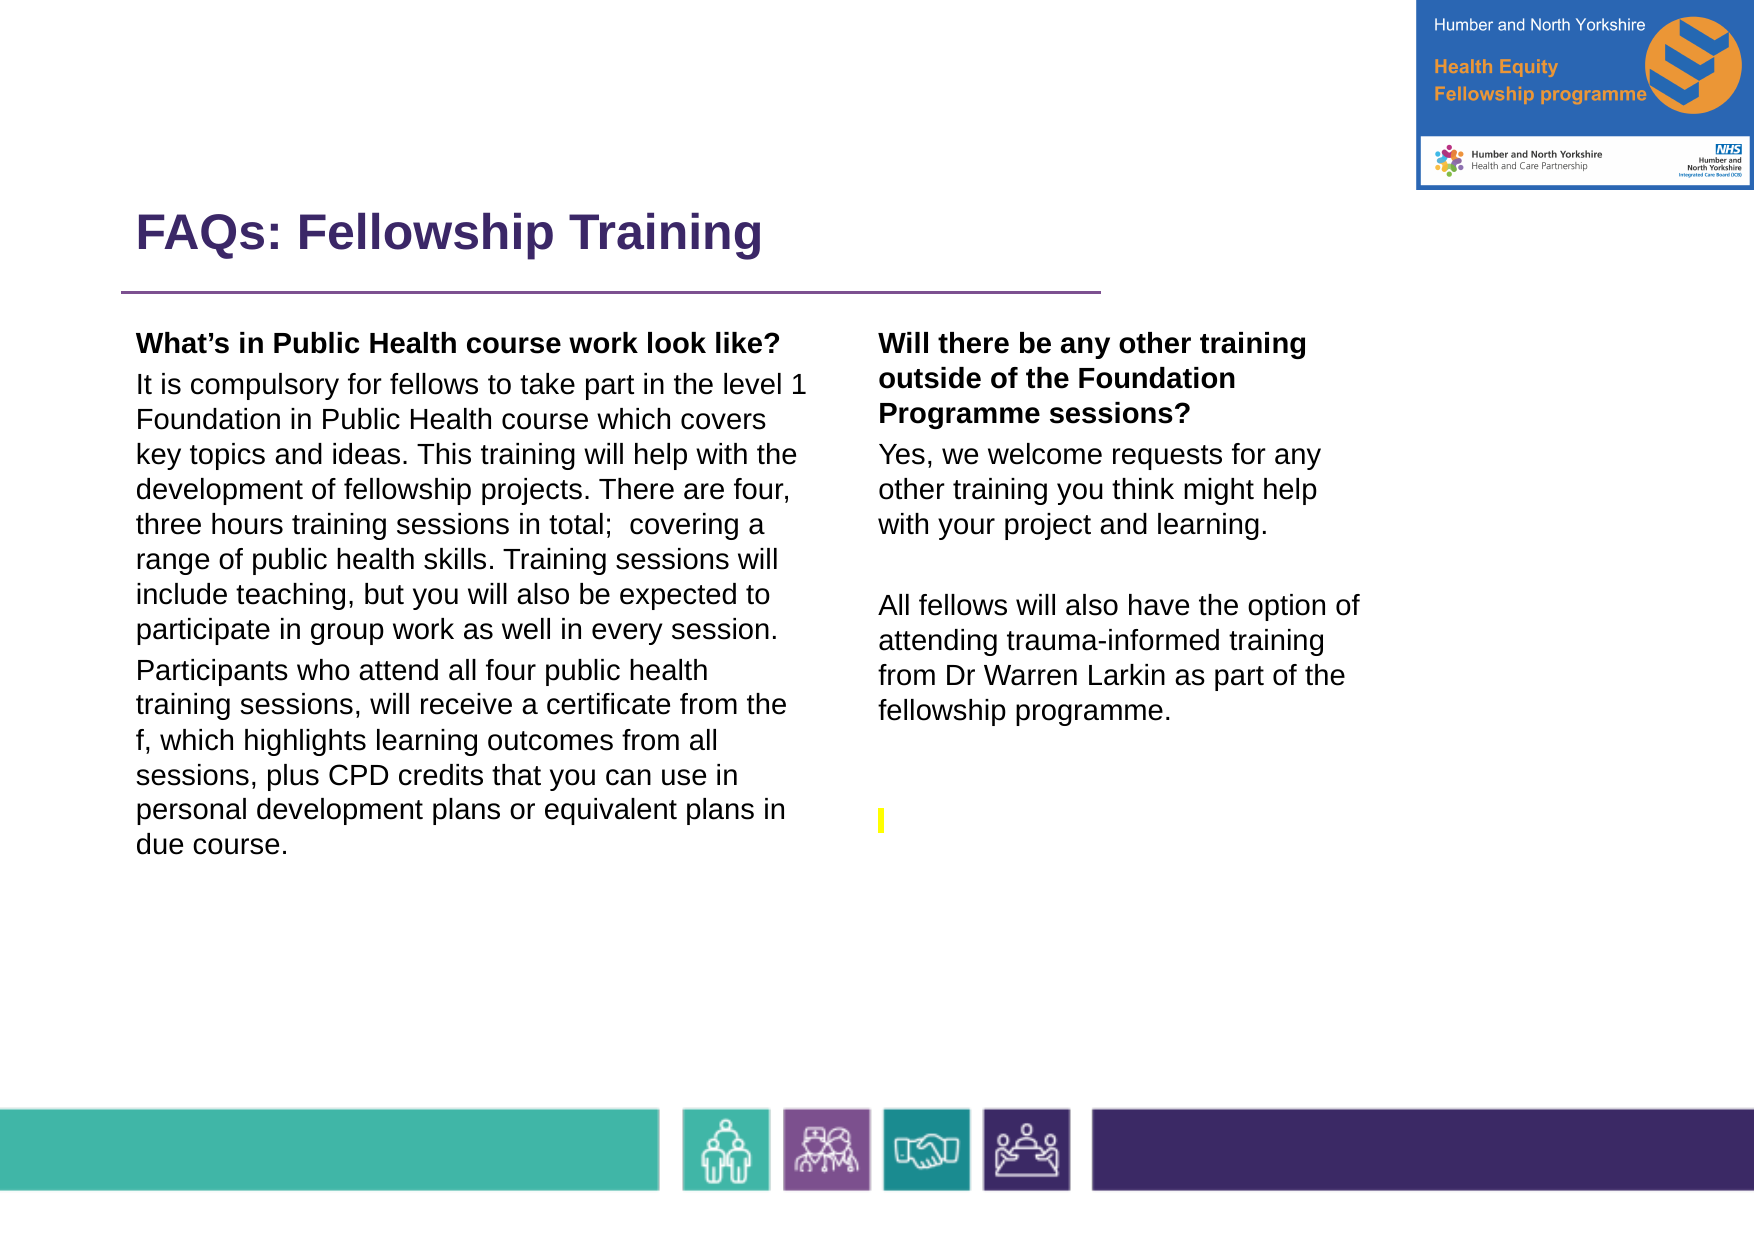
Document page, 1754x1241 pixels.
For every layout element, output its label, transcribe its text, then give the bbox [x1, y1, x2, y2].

title FAQs: Fellowship Training [120, 196, 1101, 263]
list Will there be any other training outside of the Foundation Programme sessions? Yes, we welcome requests for any other training you think might help with your project and learning. All fellows will also have the option of attending trauma-informed training from Dr Warren Larkin as part of the fellowship programme. [863, 317, 1385, 995]
picture [0, 0, 1754, 1241]
list What’s in Public Health course work look like? It is compulsory for fellows to take part in the level 1 Foundation in Public Health course which covers key topics and ideas. This training will help with the development of fellowship projects. There are four, three hours training sessions in total; covering a range of public health skills. Training sessions will include teaching, but you will also be expected to participate in group work as well in every session. Participants who attend all four public health training sessions, will receive a certificate from the f, which highlights learning outcomes from all sessions, plus CPD credits that you can use in personal development plans or equivalent plans in due course. [120, 317, 827, 1021]
